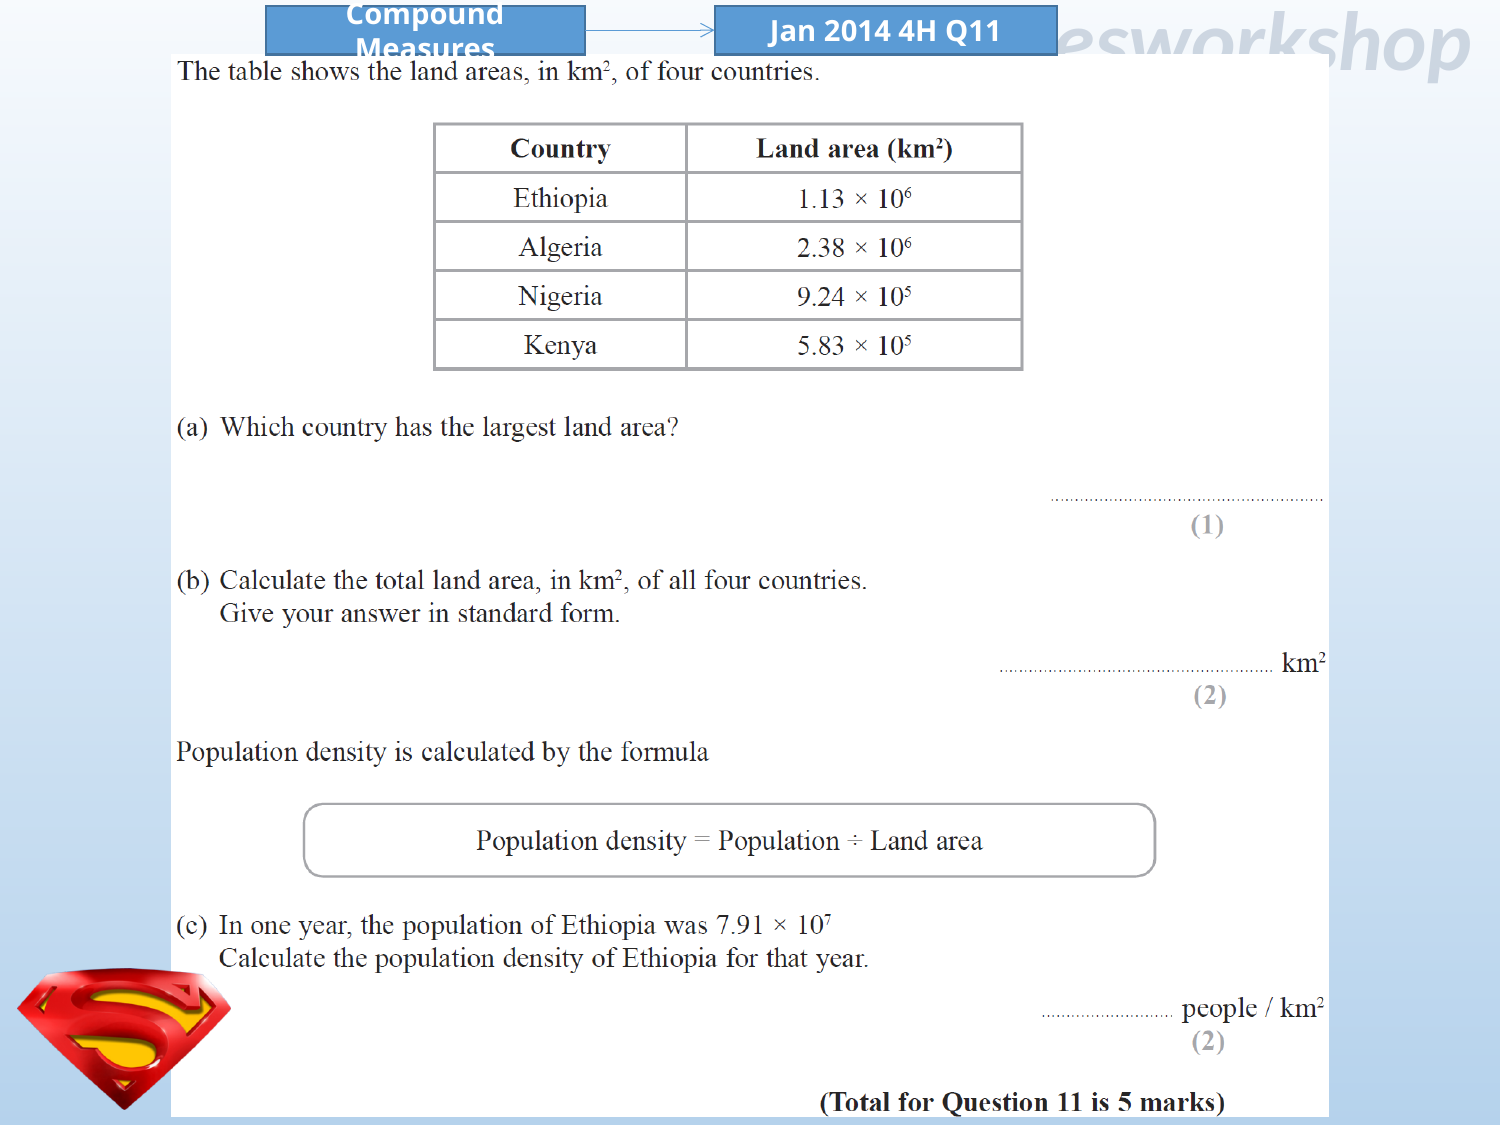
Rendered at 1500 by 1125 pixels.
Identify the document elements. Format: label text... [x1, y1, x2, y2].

text_box Jan 2014 4H Q11 [714, 5, 1058, 54]
text_box Compound Measures [265, 5, 586, 54]
picture [17, 54, 1329, 1117]
